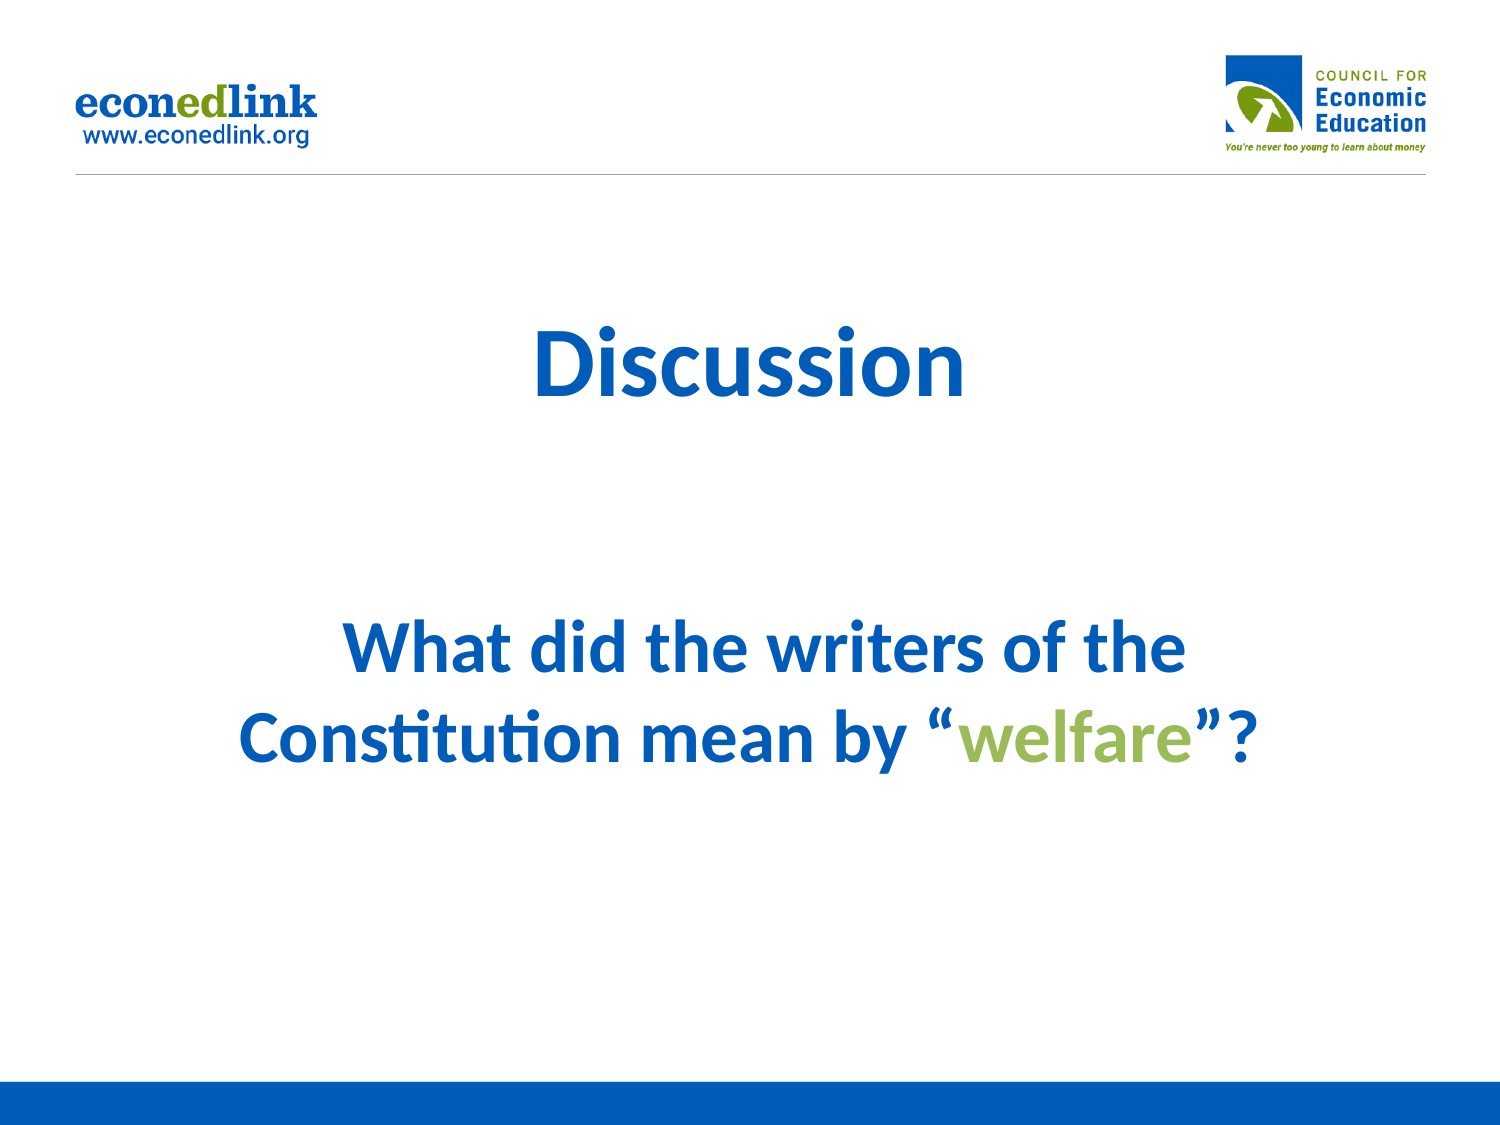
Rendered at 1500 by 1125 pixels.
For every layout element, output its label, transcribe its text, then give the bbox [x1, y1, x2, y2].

picture [0, 0, 1500, 1125]
title Discussion What did the writers of the Constitution mean by “welfare”? [112, 425, 1388, 667]
